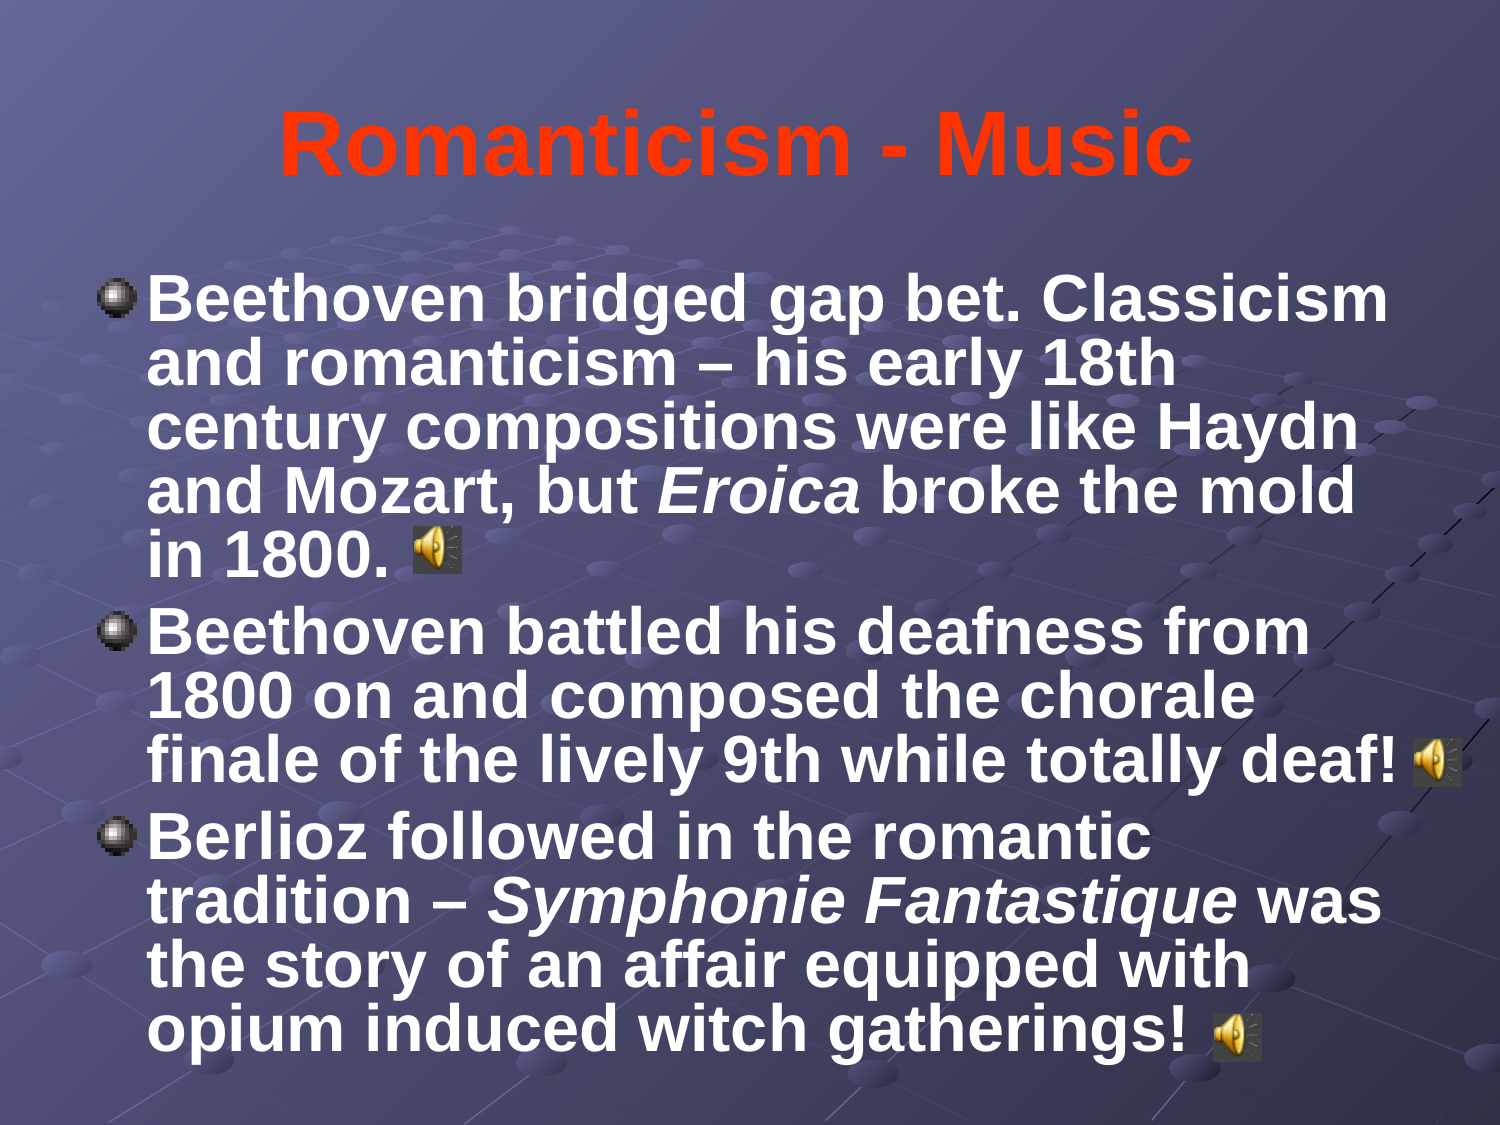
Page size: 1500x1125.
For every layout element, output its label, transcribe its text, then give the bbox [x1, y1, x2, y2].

picture [1212, 1012, 1263, 1063]
picture [1412, 737, 1463, 788]
picture [412, 524, 463, 575]
title Romanticism - Music [75, 45, 1425, 233]
picture [90, 808, 137, 856]
picture [90, 270, 137, 318]
list Beethoven bridged gap bet. Classicism and romanticism – his early 18th century compositions were like Haydn and Mozart, but Eroica broke the mold in 1800. Beethoven battled his deafness from 1800 on and composed the chorale finale of the lively 9th while totally deaf! Berlioz followed in the romantic tradition – Symphonie Fantastique was the story of an affair equipped with opium induced witch gatherings! [75, 262, 1425, 1007]
picture [90, 603, 137, 651]
